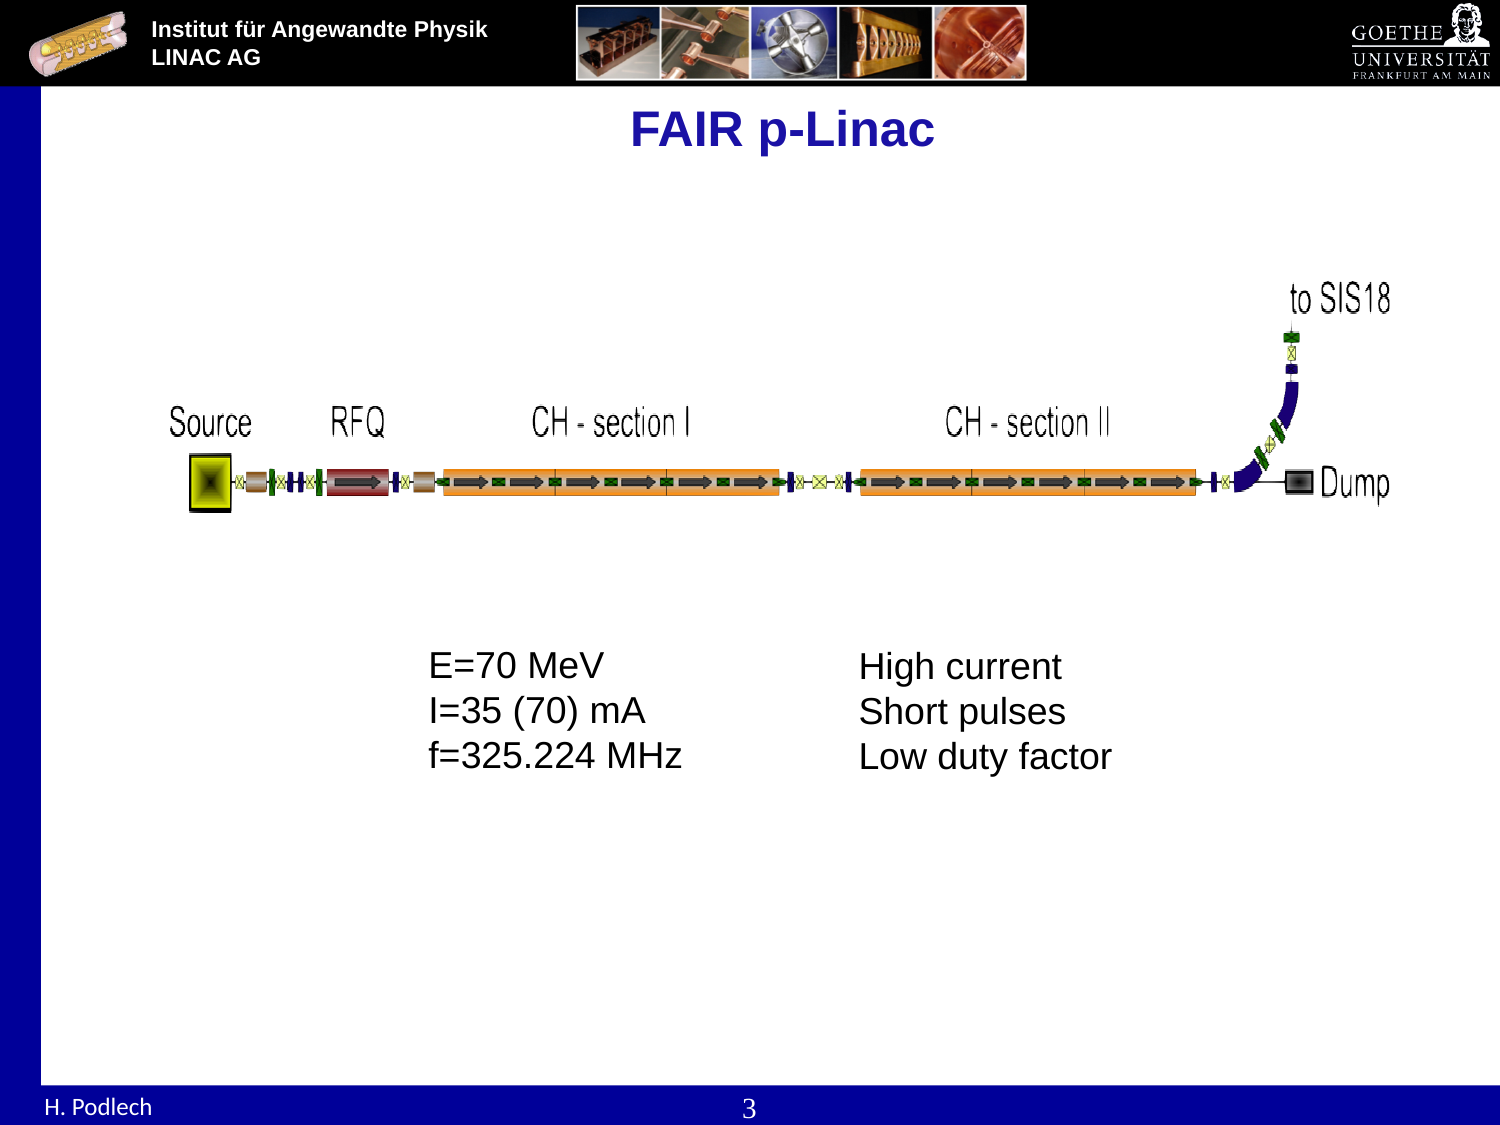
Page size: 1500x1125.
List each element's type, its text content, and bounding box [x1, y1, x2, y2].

picture [24, 7, 129, 77]
picture [575, 4, 1027, 81]
text_box High current Short pulses Low duty factor [843, 634, 1157, 785]
text_box E=70 MeV I=35 (70) mA f=325.224 MHz [413, 633, 711, 784]
picture [170, 280, 1390, 514]
text_box FAIR p-Linac [287, 88, 1279, 164]
picture [1352, 3, 1490, 79]
